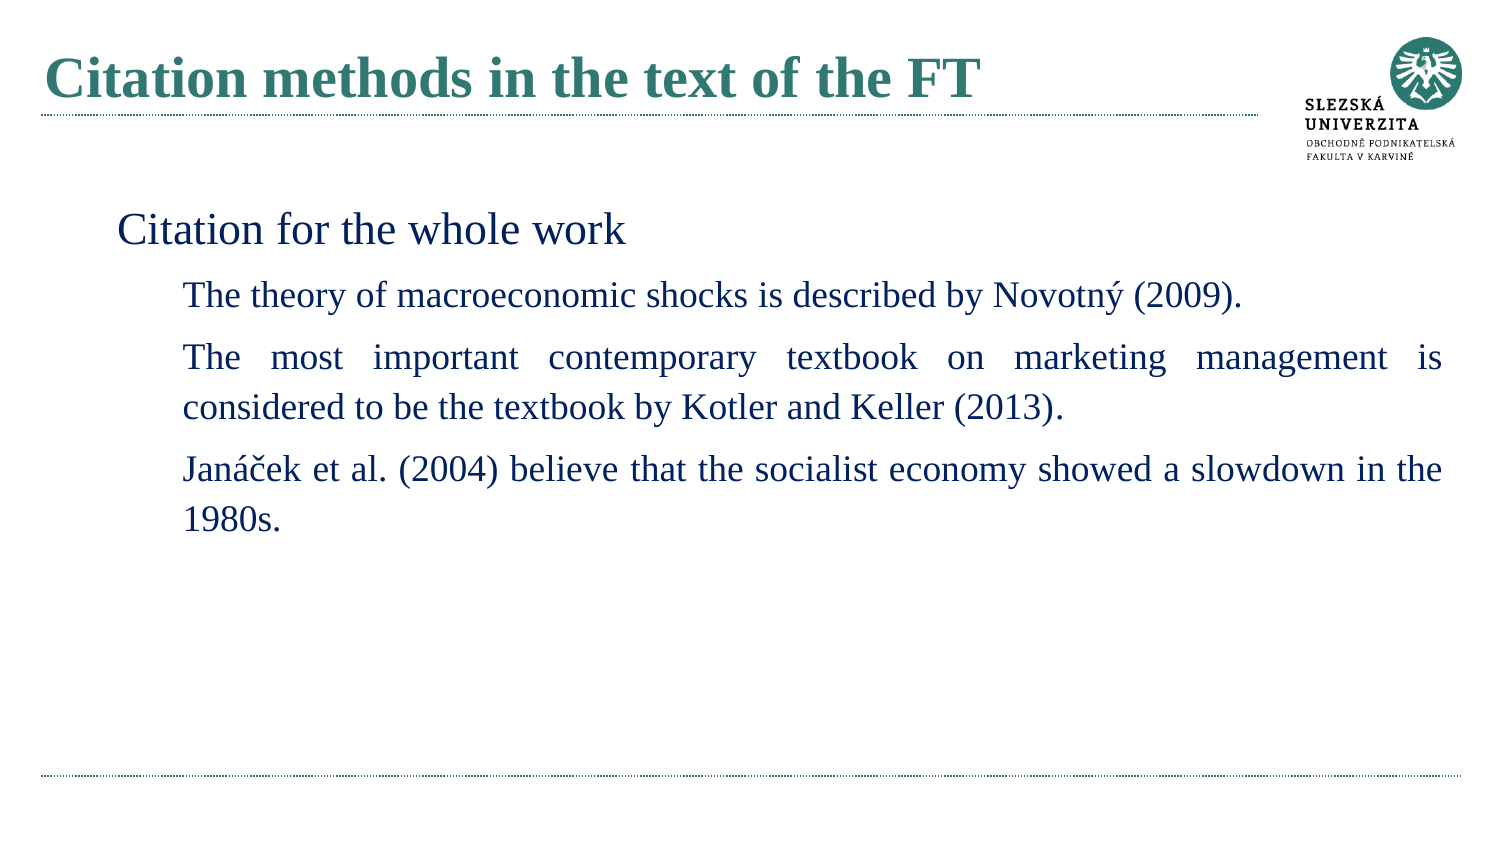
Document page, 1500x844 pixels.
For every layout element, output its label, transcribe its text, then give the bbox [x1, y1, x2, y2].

title Citation methods in the text of the FT [29, 32, 1282, 116]
picture [1305, 37, 1462, 160]
list Citation for the whole work The theory of macroeconomic shocks is described by Novotný (2009). The most important contemporary textbook on marketing management is considered to be the textbook by Kotler and Keller (2013). Janáček et al. (2004) believe that the socialist economy showed a slowdown in the 1980s. [31, 185, 1459, 767]
